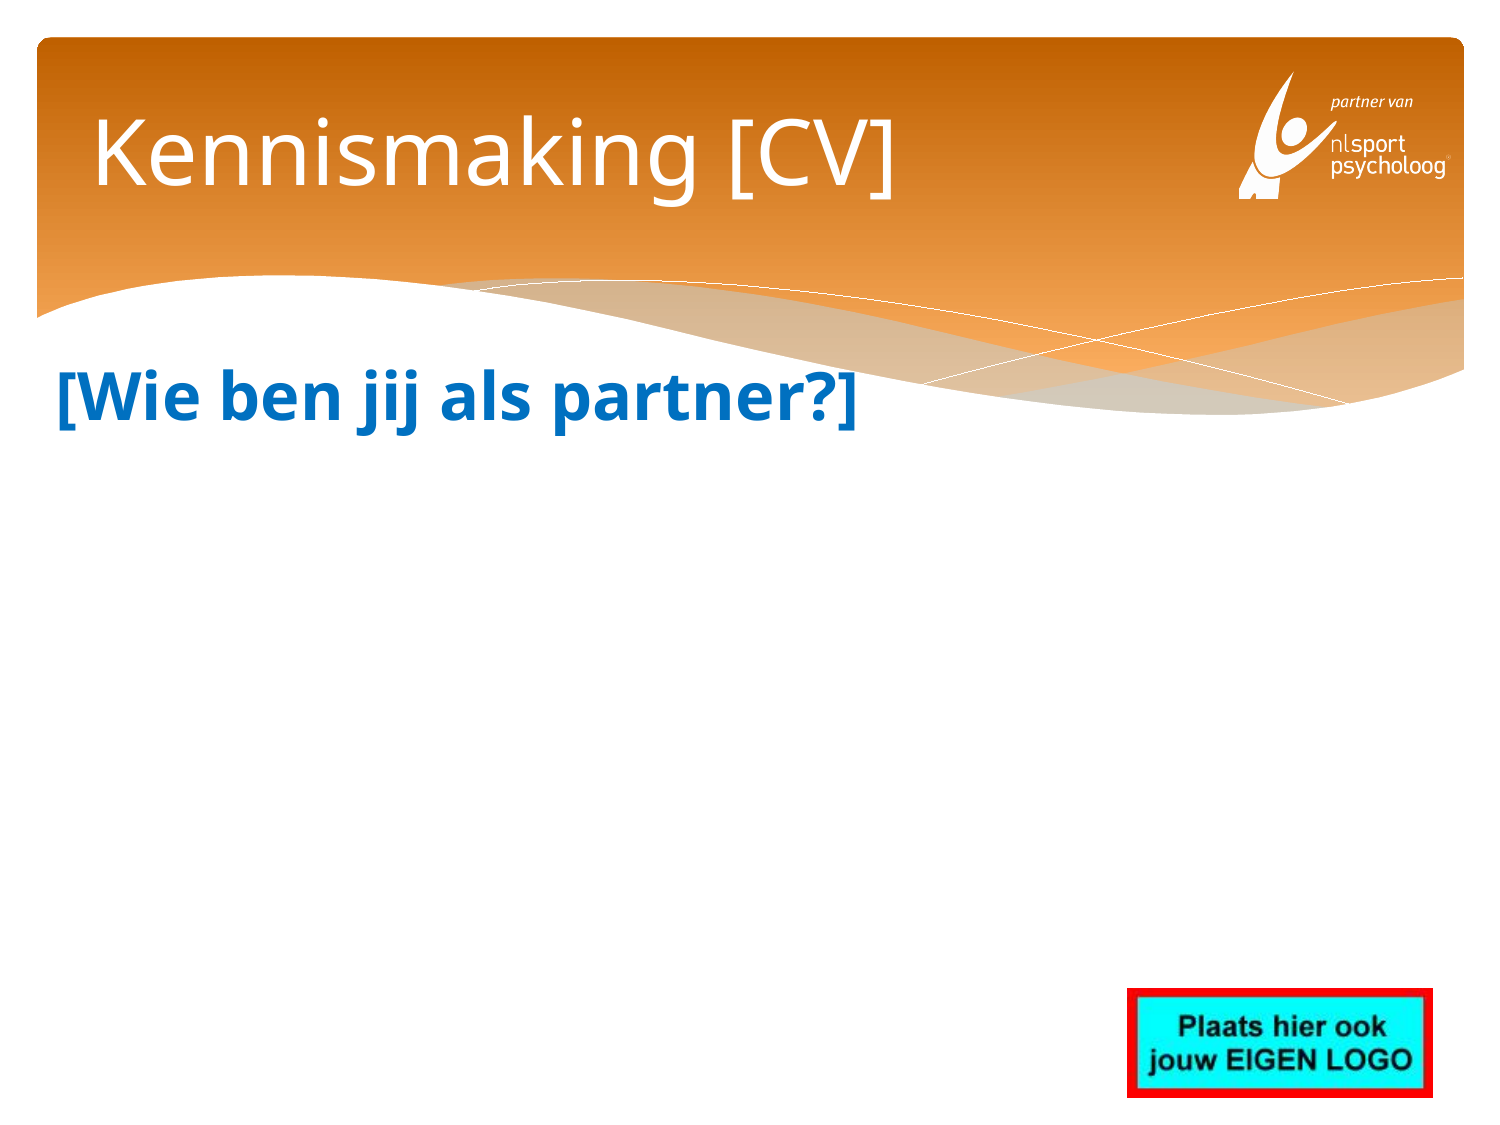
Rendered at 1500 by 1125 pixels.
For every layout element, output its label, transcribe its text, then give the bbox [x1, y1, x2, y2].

picture [1239, 65, 1459, 200]
picture [1127, 988, 1433, 1099]
text_box [Wie ben jij als partner?] [40, 346, 1465, 442]
title Kennismaking [CV] [75, 45, 1461, 252]
